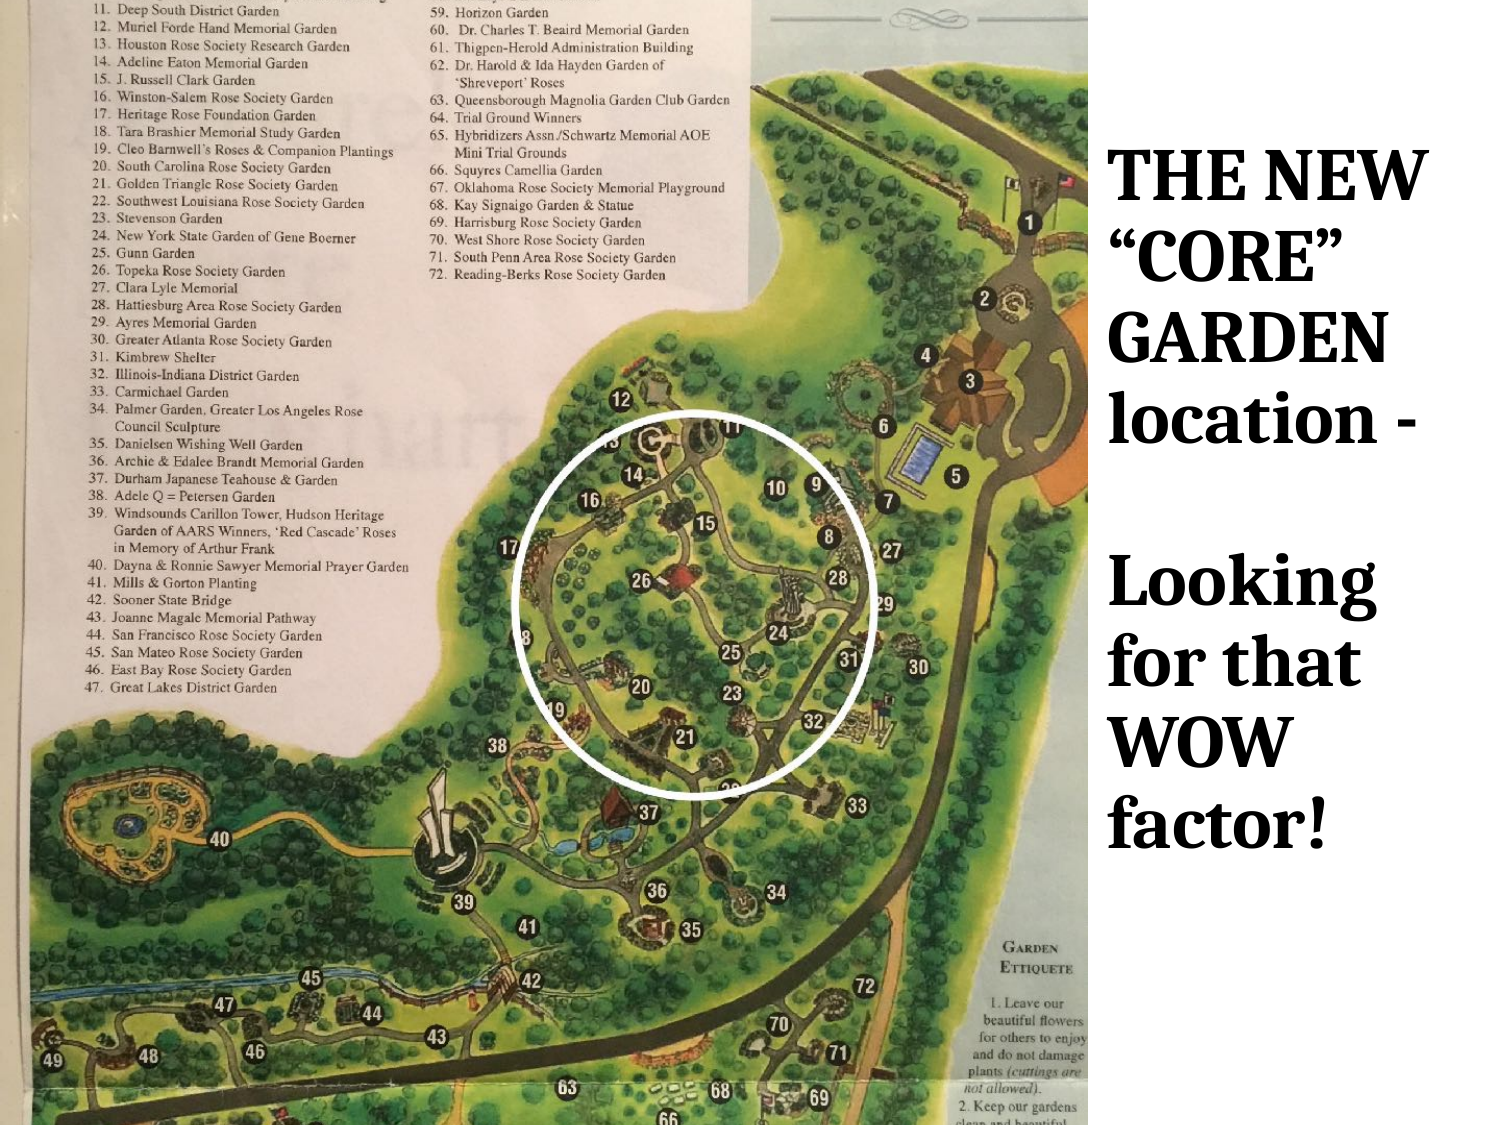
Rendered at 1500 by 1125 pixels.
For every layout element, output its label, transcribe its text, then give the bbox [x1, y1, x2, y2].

picture [0, 0, 1088, 1125]
title THE NEW “CORE” GARDEN location - Looking for that WOW factor! [1099, 74, 1500, 926]
